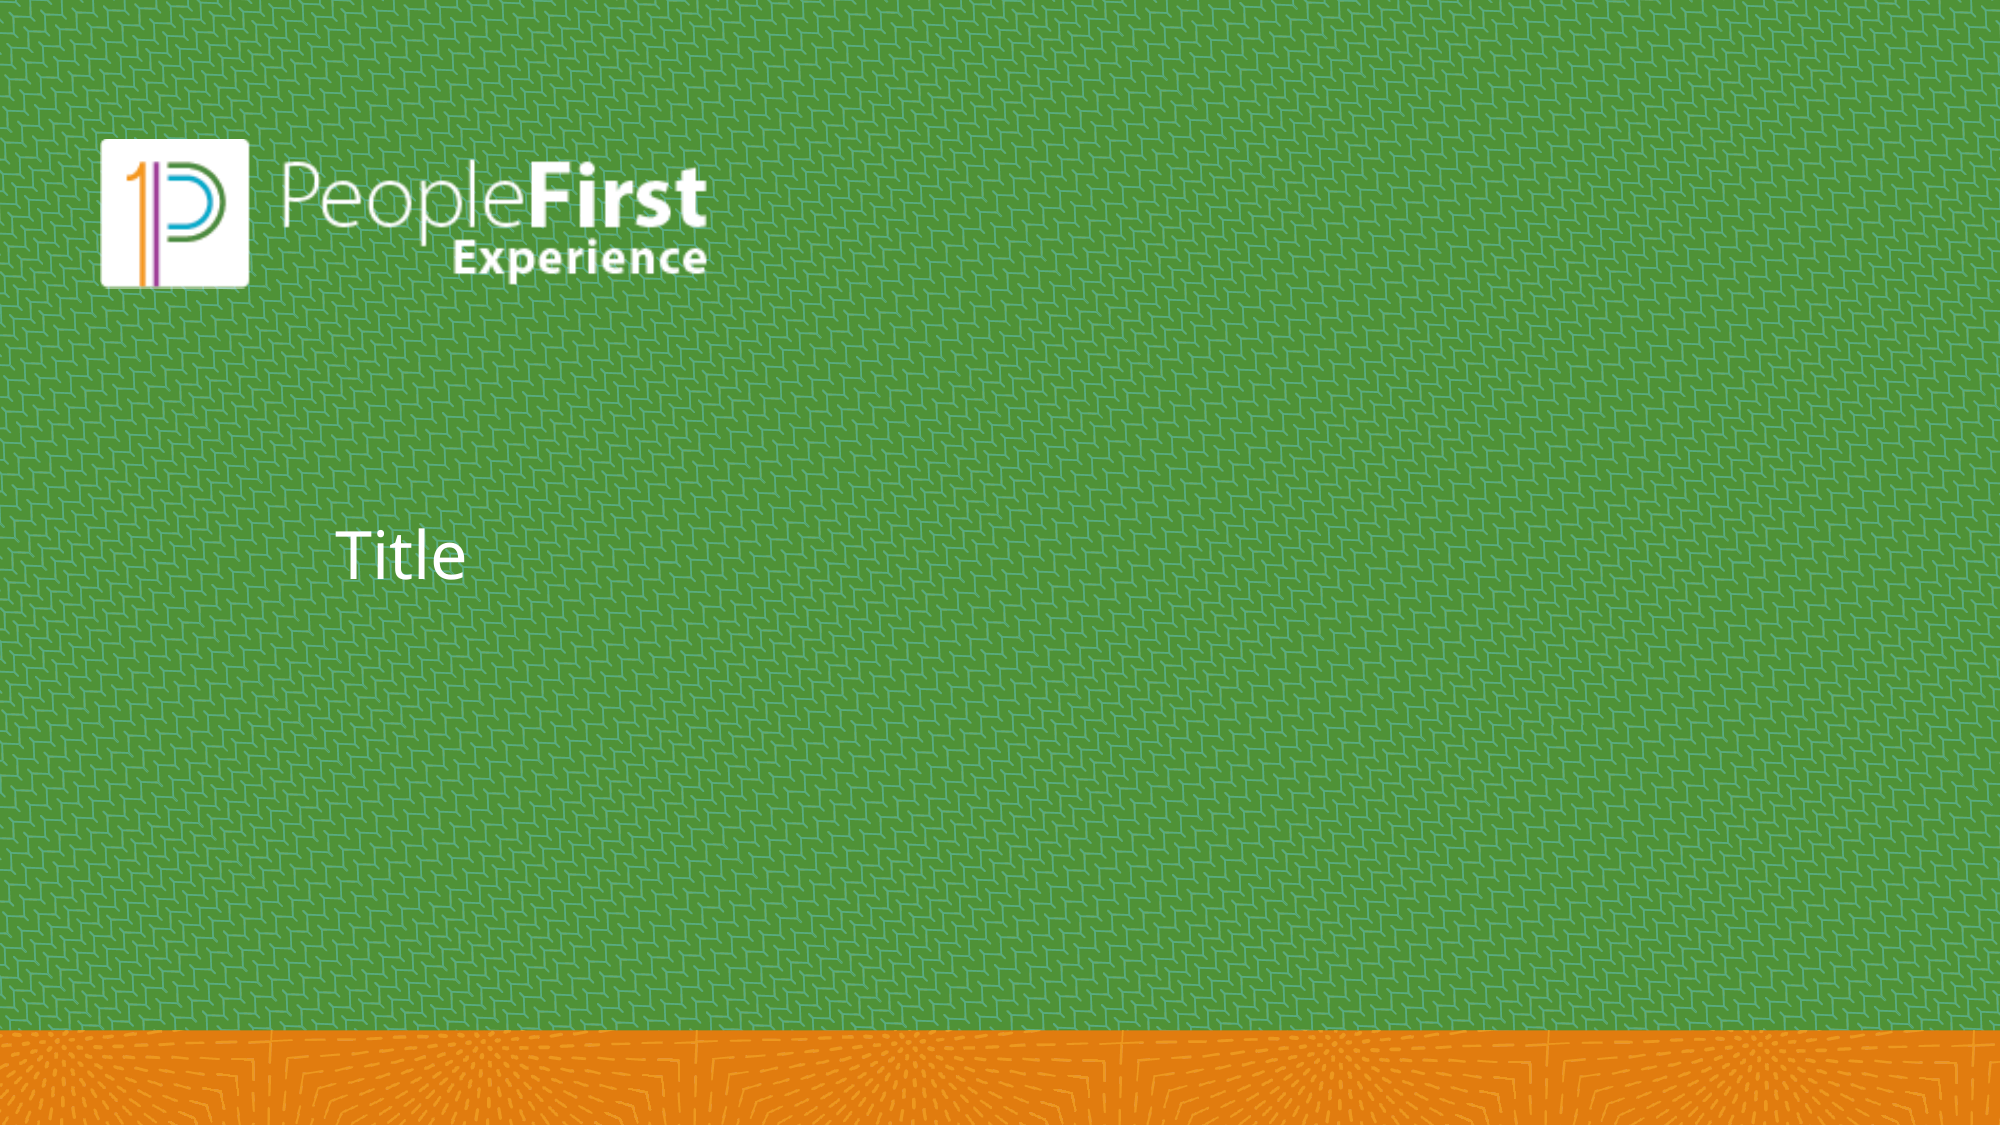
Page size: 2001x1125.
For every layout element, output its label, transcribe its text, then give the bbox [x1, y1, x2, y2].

title Title [320, 515, 1704, 610]
picture [100, 139, 728, 289]
